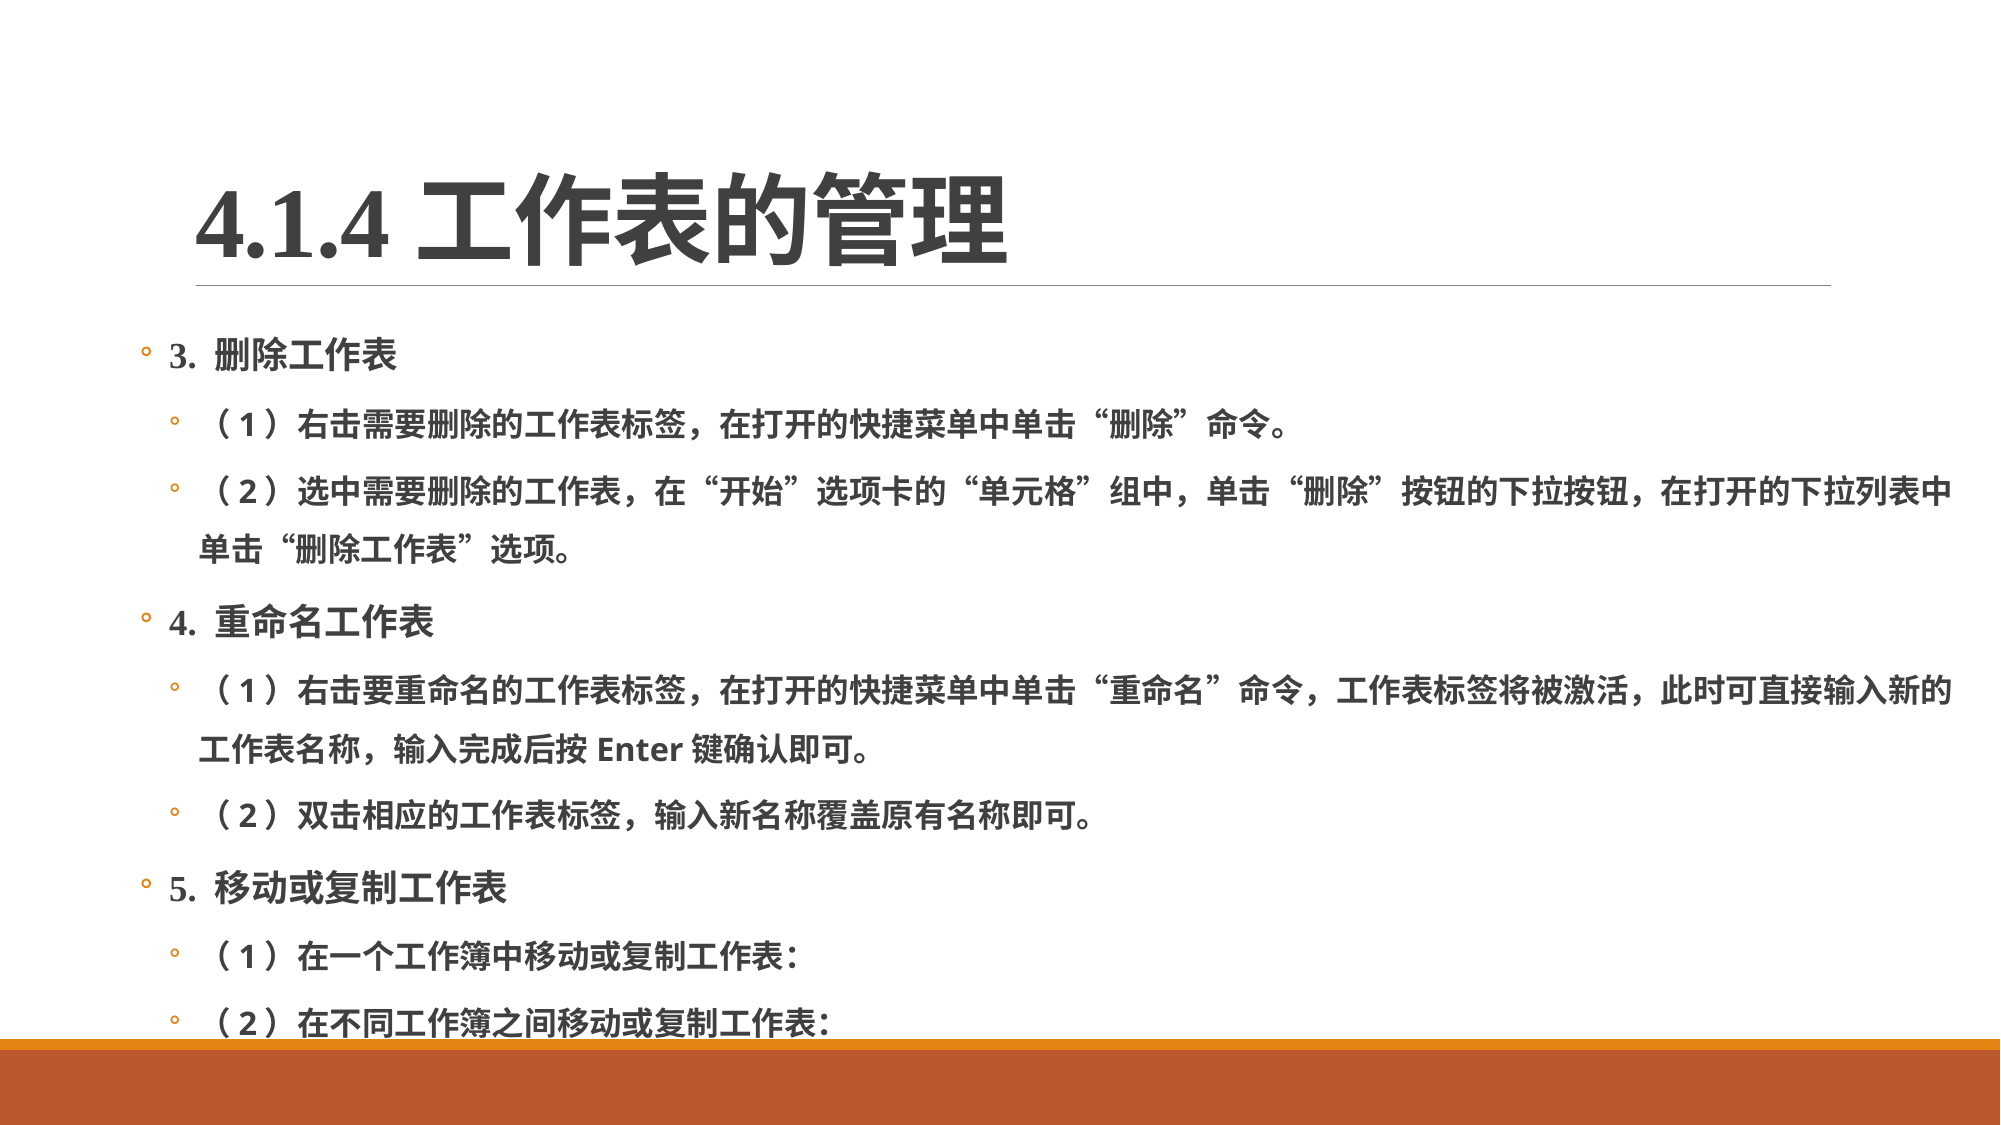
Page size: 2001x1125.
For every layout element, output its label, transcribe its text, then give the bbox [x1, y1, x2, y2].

list 3. 删除工作表 （1）右击需要删除的工作表标签，在打开的快捷菜单中单击“删除”命令。 （2）选中需要删除的工作表，在“开始”选项卡的“单元格”组中，单击“删除”按钮的下拉按钮，在打开的下拉列表中单击“删除工作表”选项。 4. 重命名工作表 （1）右击要重命名的工作表标签，在打开的快捷菜单中单击“重命名”命令，工作表标签将被激活，此时可直接输入新的工作表名称，输入完成后按Enter键确认即可。 （2）双击相应的工作表标签，输入新名称覆盖原有名称即可。 5. 移动或复制工作表 （1）在一个工作簿中移动或复制工作表： （2）在不同工作簿之间移动或复制工作表： [107, 302, 1959, 1050]
title 4.1.4工作表的管理 [180, 47, 1830, 285]
